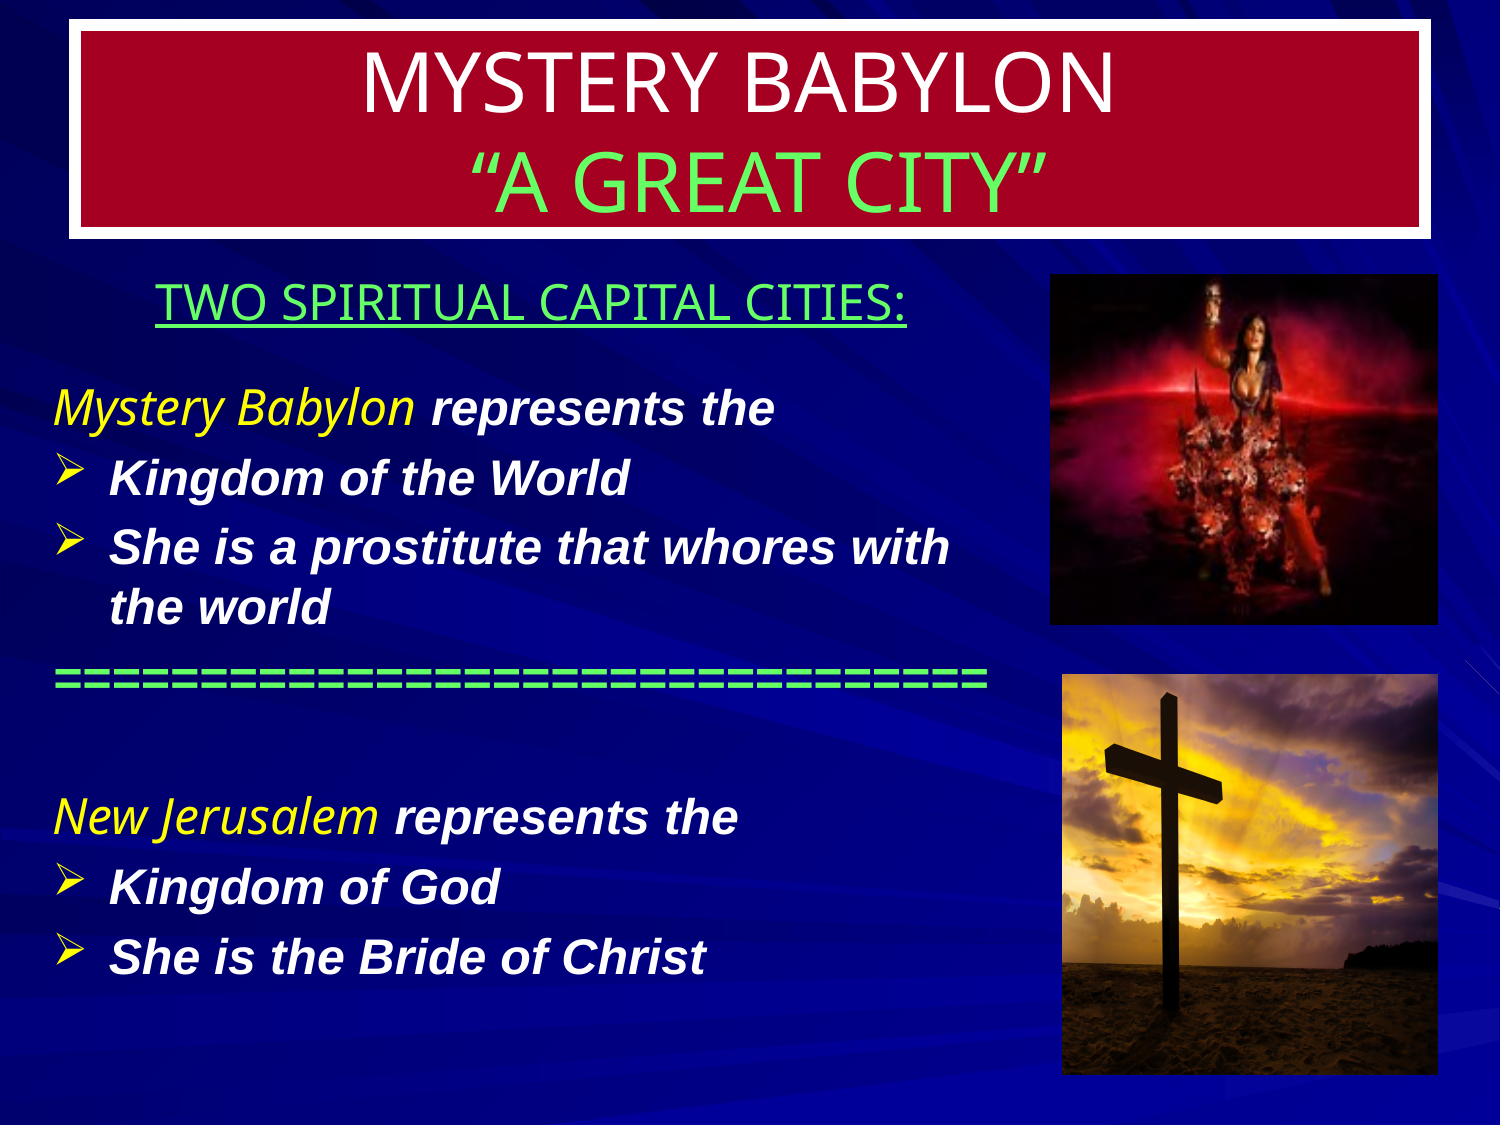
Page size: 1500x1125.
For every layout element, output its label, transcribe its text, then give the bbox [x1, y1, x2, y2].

title MYSTERY BABYLON “A GREAT CITY” [75, 24, 1425, 233]
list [1049, 274, 1438, 626]
list TWO SPIRITUAL CAPITAL CITIES: Mystery Babylon represents the Kingdom of the World She is a prostitute that whores with the world ================================ New Jerusalem represents the Kingdom of God She is the Bride of Christ [37, 262, 1025, 1075]
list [1062, 674, 1438, 1075]
